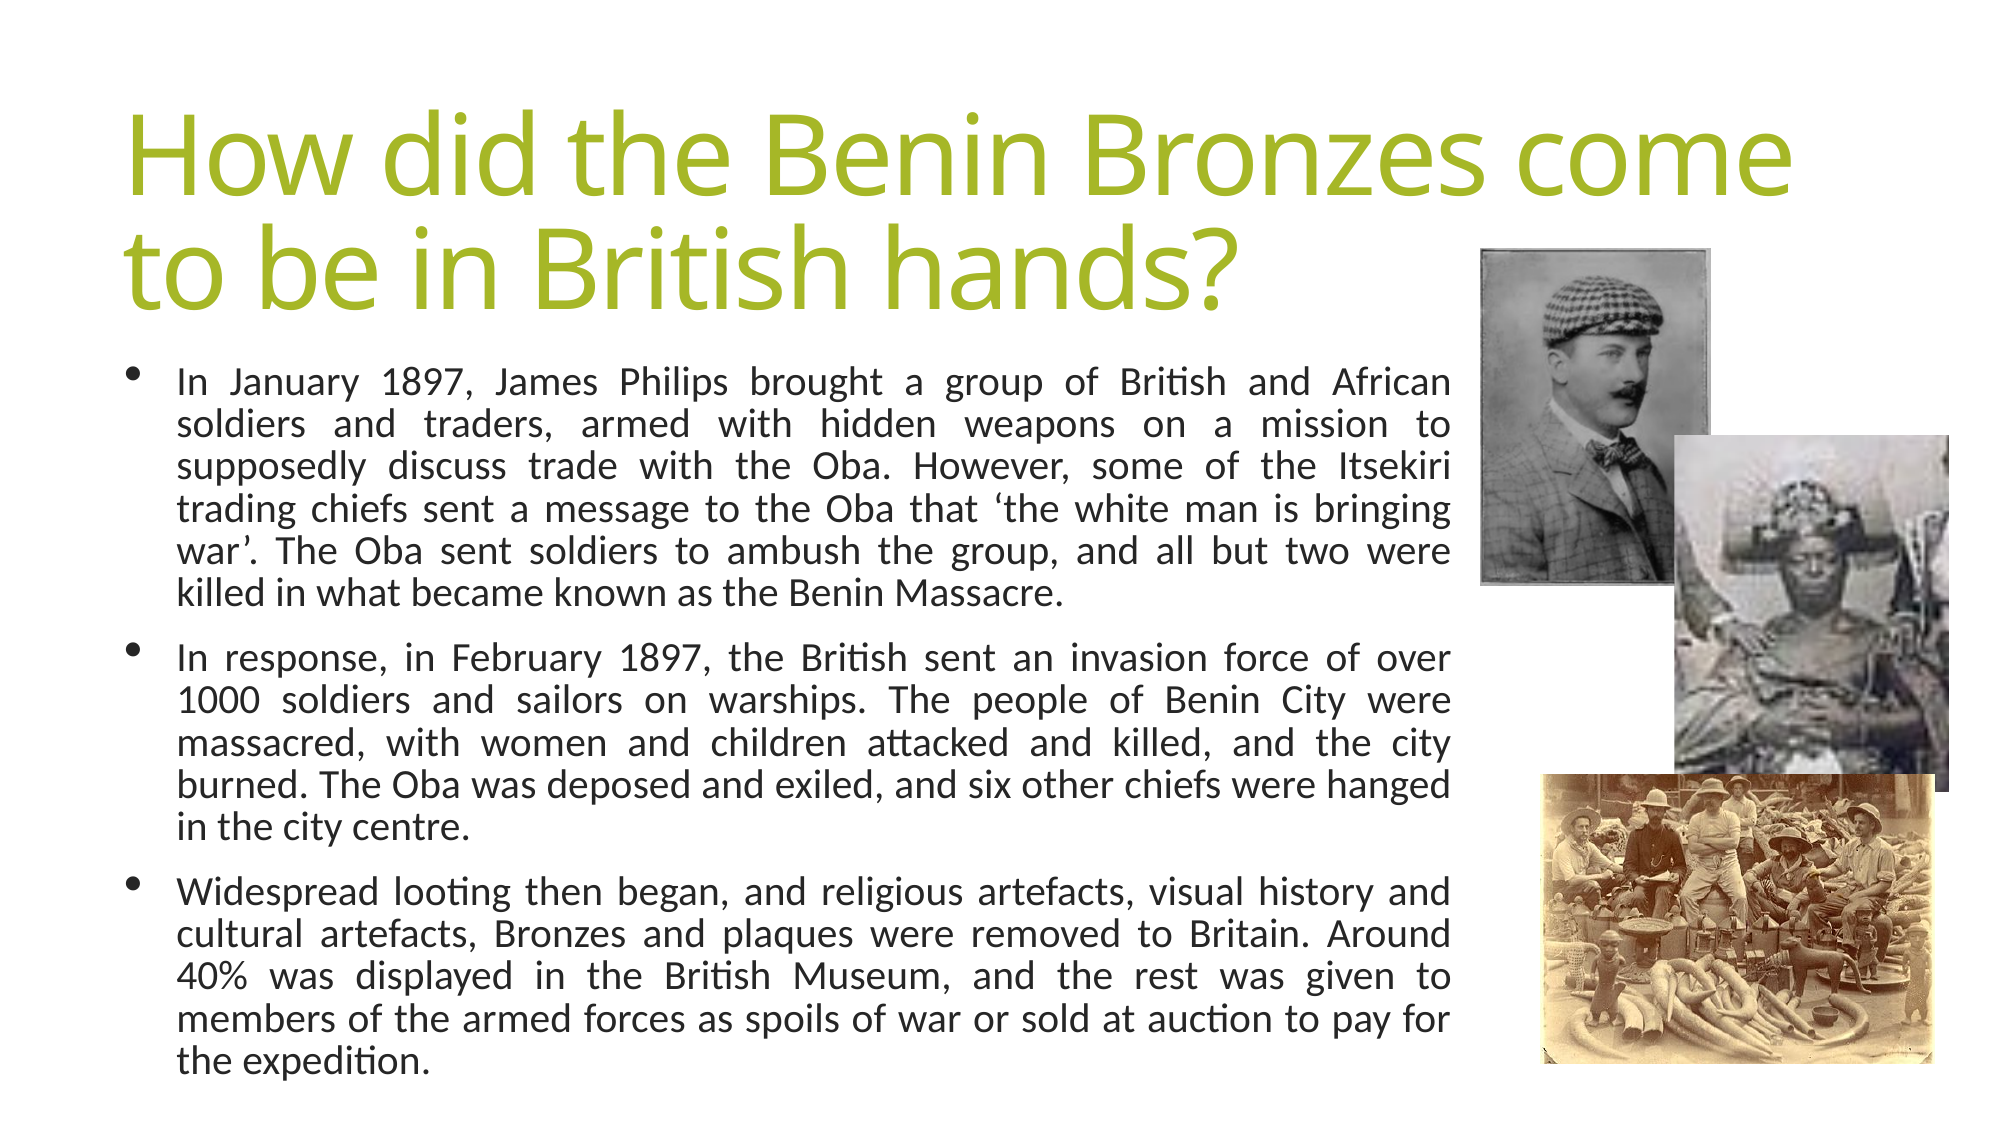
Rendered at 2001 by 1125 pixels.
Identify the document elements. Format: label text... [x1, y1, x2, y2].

picture [1480, 248, 1950, 1065]
list In January 1897, James Philips brought a group of British and African soldiers and traders, armed with hidden weapons on a mission to supposedly discuss trade with the Oba. However, some of the Itsekiri trading chiefs sent a message to the Oba that ‘the white man is bringing war’. The Oba sent soldiers to ambush the group, and all but two were killed in what became known as the Benin Massacre. In response, in February 1897, the British sent an invasion force of over 1000 soldiers and sailors on warships. The people of Benin City were massacred, with women and children attacked and killed, and the city burned. The Oba was deposed and exiled, and six other chiefs were hanged in the city centre. Widespread looting then began, and religious artefacts, visual history and cultural artefacts, Bronzes and plaques were removed to Britain. Around 40% was displayed in the British Museum, and the rest was given to members of the armed forces as spoils of war or sold at auction to pay for the expedition. [110, 353, 1468, 1097]
title How did the Benin Bronzes come to be in British hands? [107, 81, 1875, 354]
